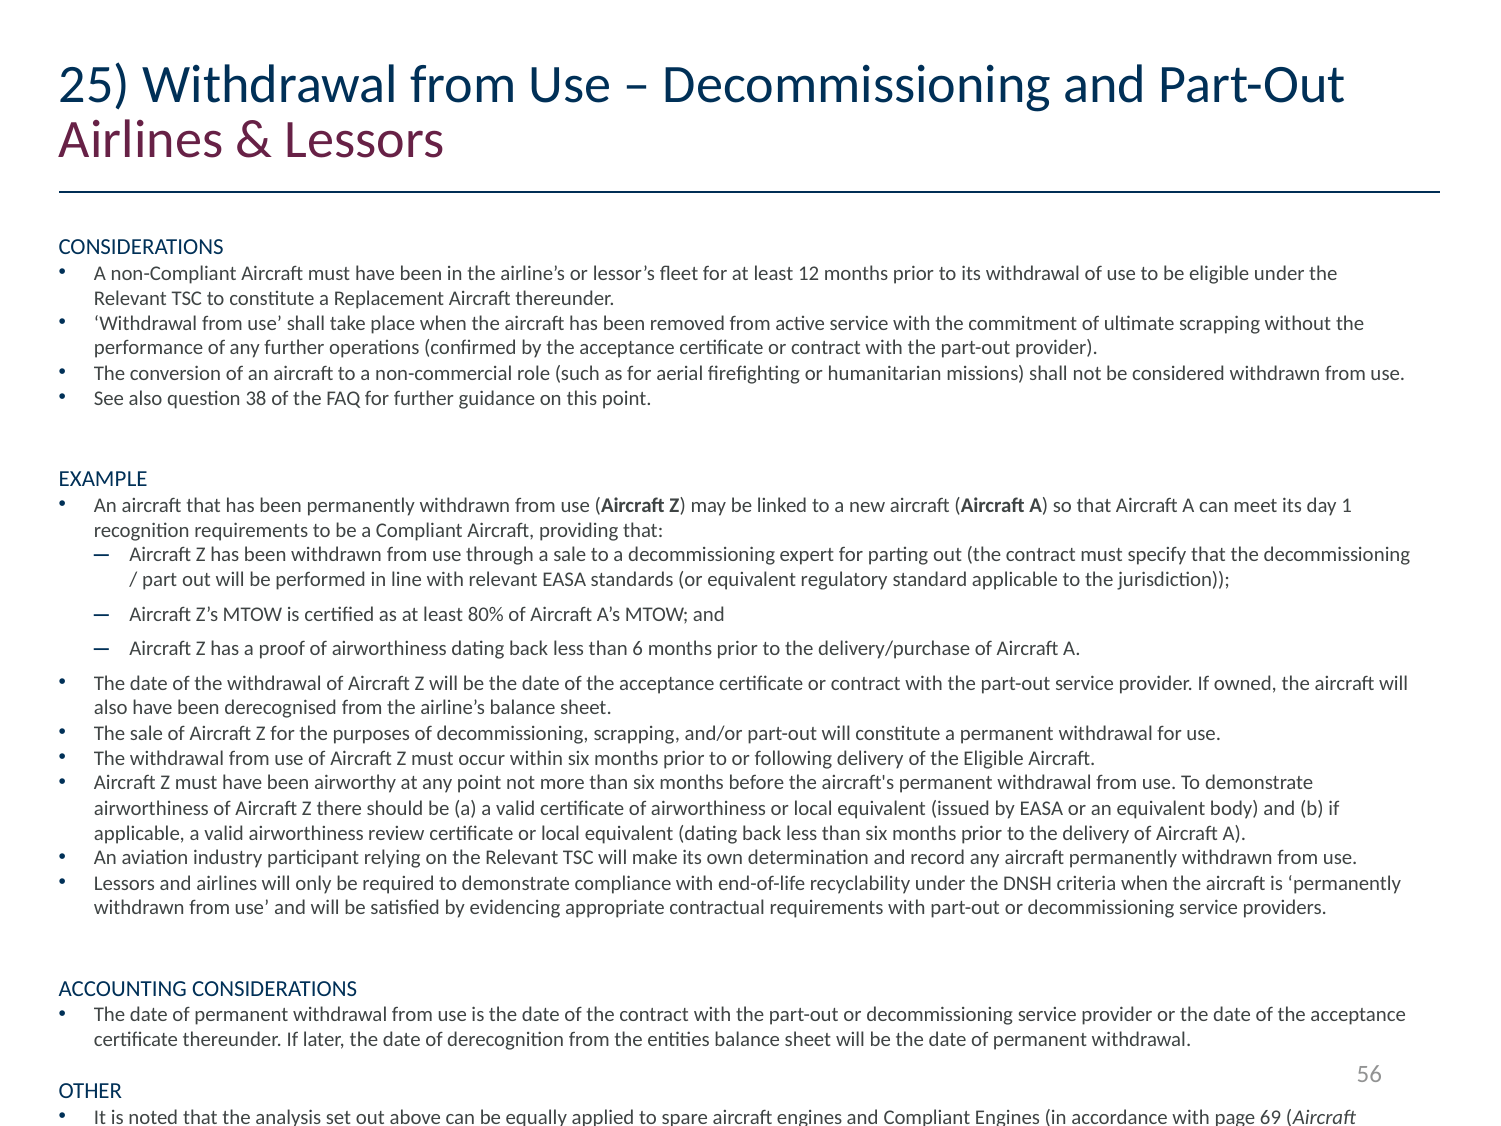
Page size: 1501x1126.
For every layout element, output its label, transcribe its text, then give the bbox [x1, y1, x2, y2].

list CONSIDERATIONS A non-Compliant Aircraft must have been in the airline’s or lessor’s fleet for at least 12 months prior to its withdrawal of use to be eligible under the Relevant TSC to constitute a Replacement Aircraft thereunder. ‘Withdrawal from use’ shall take place when the aircraft has been removed from active service with the commitment of ultimate scrapping without the performance of any further operations (confirmed by the acceptance certificate or contract with the part-out provider). The conversion of an aircraft to a non-commercial role (such as for aerial firefighting or humanitarian missions) shall not be considered withdrawn from use. See also question 38 of the FAQ for further guidance on this point. EXAMPLE An aircraft that has been permanently withdrawn from use (Aircraft Z) may be linked to a new aircraft (Aircraft A) so that Aircraft A can meet its day 1 recognition requirements to be a Compliant Aircraft, providing that: Aircraft Z has been withdrawn from use through a sale to a decommissioning expert for parting out (the contract must specify that the decommissioning / part out will be performed in line with relevant EASA standards (or equivalent regulatory standard applicable to the jurisdiction)); Aircraft Z’s MTOW is certified as at least 80% of Aircraft A’s MTOW; and Aircraft Z has a proof of airworthiness dating back less than 6 months prior to the delivery/purchase of Aircraft A. The date of the withdrawal of Aircraft Z will be the date of the acceptance certificate or contract with the part-out service provider. If owned, the aircraft will also have been derecognised from the airline’s balance sheet. The sale of Aircraft Z for the purposes of decommissioning, scrapping, and/or part-out will constitute a permanent withdrawal for use. The withdrawal from use of Aircraft Z must occur within six months prior to or following delivery of the Eligible Aircraft. Aircraft Z must have been airworthy at any point not more than six months before the aircraft's permanent withdrawal from use. To demonstrate airworthiness of Aircraft Z there should be (a) a valid certificate of airworthiness or local equivalent (issued by EASA or an equivalent body) and (b) if applicable, a valid airworthiness review certificate or local equivalent (dating back less than six months prior to the delivery of Aircraft A). An aviation industry participant relying on the Relevant TSC will make its own determination and record any aircraft permanently withdrawn from use. Lessors and airlines will only be required to demonstrate compliance with end-of-life recyclability under the DNSH criteria when the aircraft is ‘permanently withdrawn from use’ and will be satisfied by evidencing appropriate contractual requirements with part-out or decommissioning service providers. Accounting CONSIDERATIONS The date of permanent withdrawal from use is the date of the contract with the part-out or decommissioning service provider or the date of the acceptance certificate thereunder. If later, the date of derecognition from the entities balance sheet will be the date of permanent withdrawal. OTHER It is noted that the analysis set out above can be equally applied to spare aircraft engines and Compliant Engines (in accordance with page 69 (Aircraft Engines and Aircraft Parts)). [58, 231, 1413, 1067]
subtitle Airlines & Lessors [59, 113, 1438, 173]
slide_number 56 [1059, 1042, 1398, 1103]
title 25) Withdrawal from Use – Decommissioning and Part-Out [59, 59, 1441, 119]
